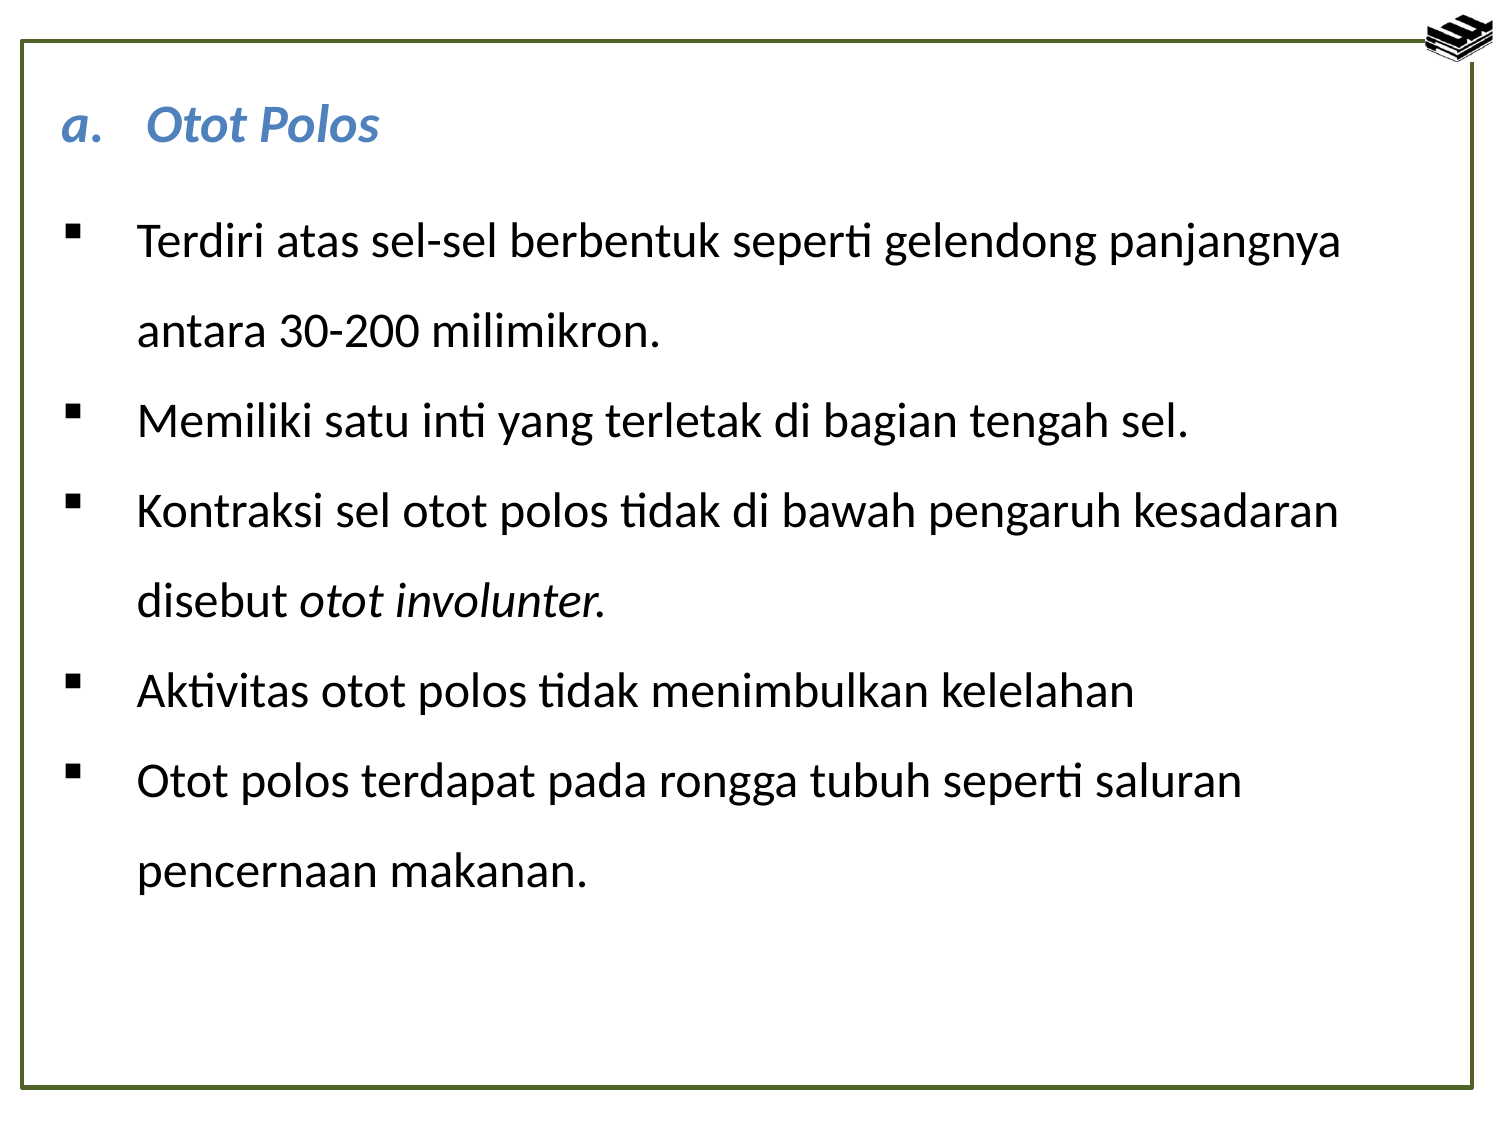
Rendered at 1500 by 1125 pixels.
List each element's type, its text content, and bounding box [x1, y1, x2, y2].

text_box Otot Polos Terdiri atas sel-sel berbentuk seperti gelendong panjangnya antara 30-200 milimikron. Memiliki satu inti yang terletak di bagian tengah sel. Kontraksi sel otot polos tidak di bawah pengaruh kesadaran disebut otot involunter. Aktivitas otot polos tidak menimbulkan kelelahan Otot polos terdapat pada rongga tubuh seperti saluran pencernaan makanan. [46, 48, 1454, 906]
picture [1425, 11, 1493, 62]
